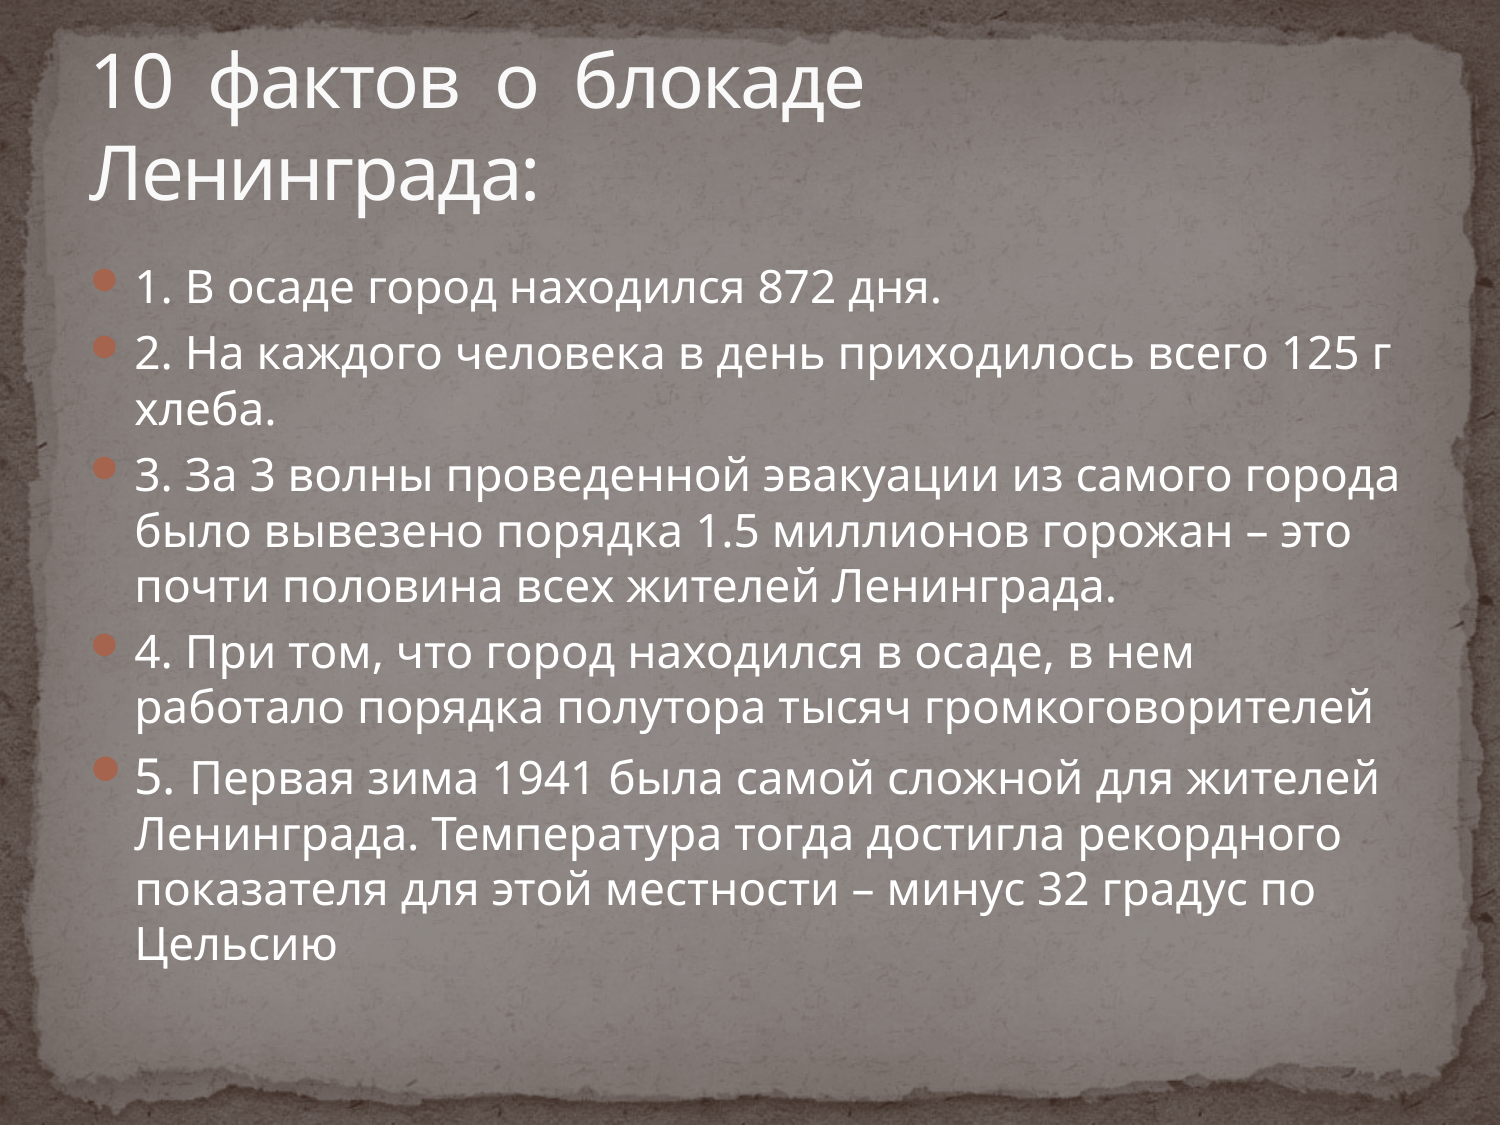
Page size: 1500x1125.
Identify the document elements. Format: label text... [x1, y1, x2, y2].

title 10 фактов о блокаде Ленинграда: [74, 24, 1325, 223]
list 1. В осаде город находился 872 дня. 2. На каждого человека в день приходилось всего 125 г хлеба. 3. За 3 волны проведенной эвакуации из самого города было вывезено порядка 1.5 миллионов горожан – это почти половина всех жителей Ленинграда. 4. При том, что город находился в осаде, в нем работало порядка полутора тысяч громкоговорителей 5. Первая зима 1941 была самой сложной для жителей Ленинграда. Температура тогда достигла рекордного показателя для этой местности – минус 32 градус по Цельсию [75, 249, 1425, 1000]
